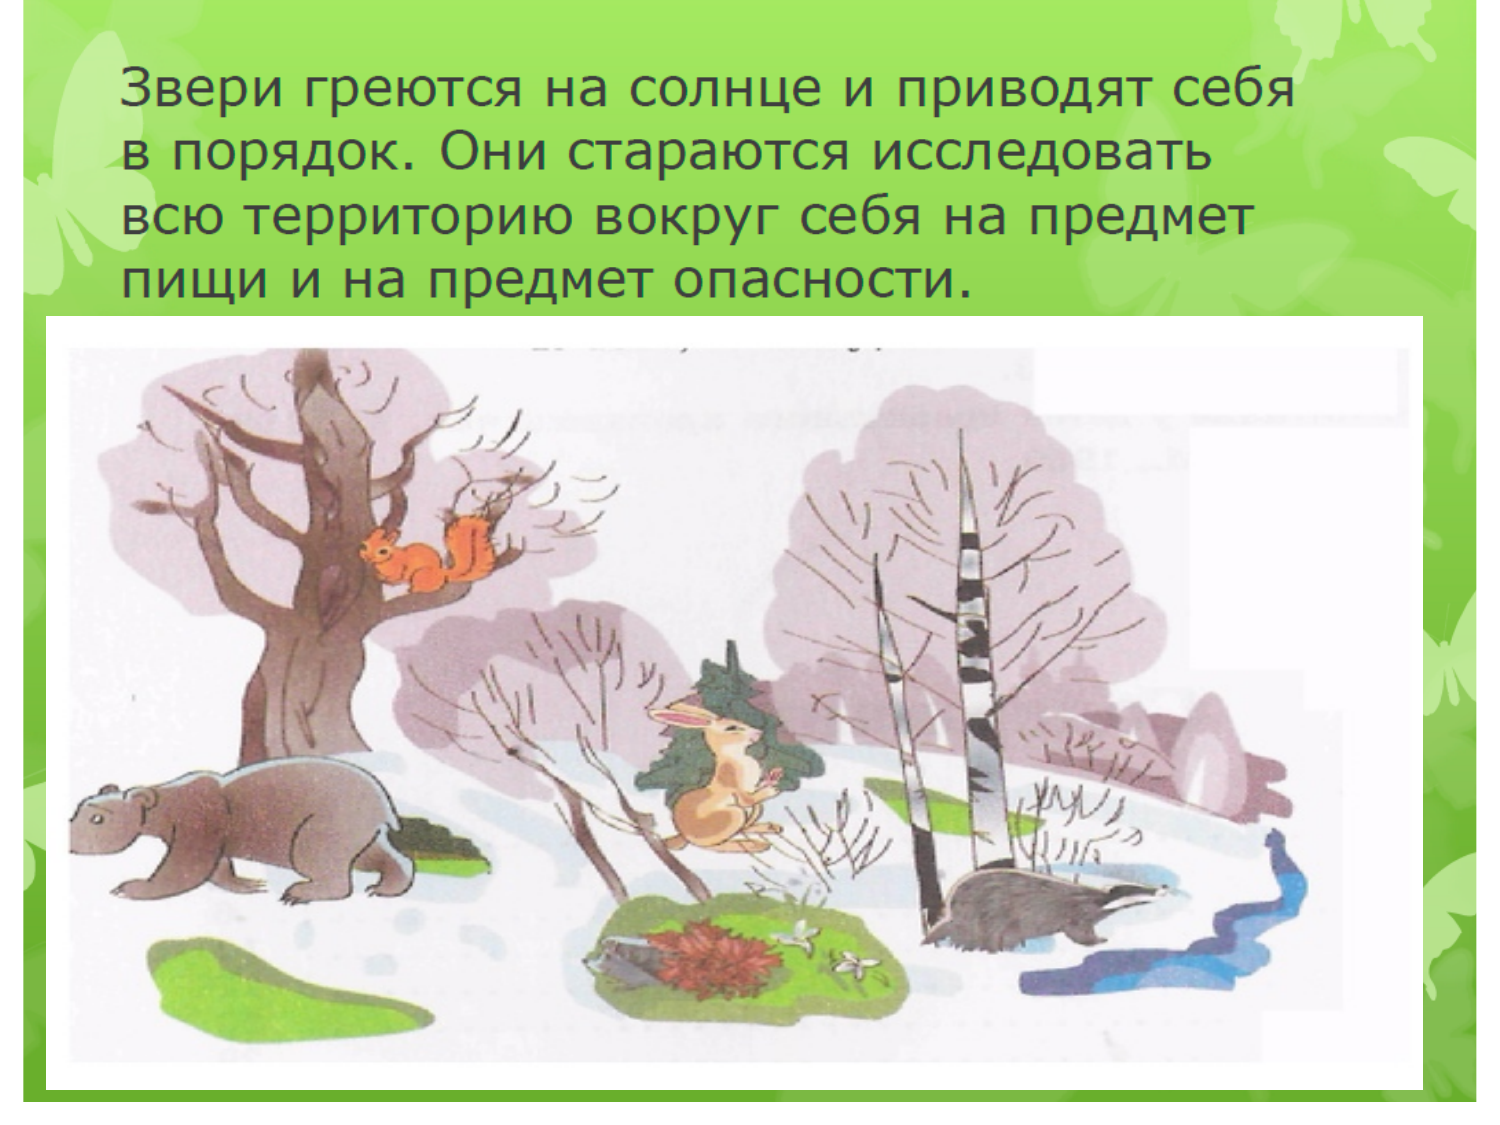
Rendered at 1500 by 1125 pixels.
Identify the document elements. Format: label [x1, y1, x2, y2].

picture [46, 316, 1423, 1091]
list [23, 0, 1477, 1102]
